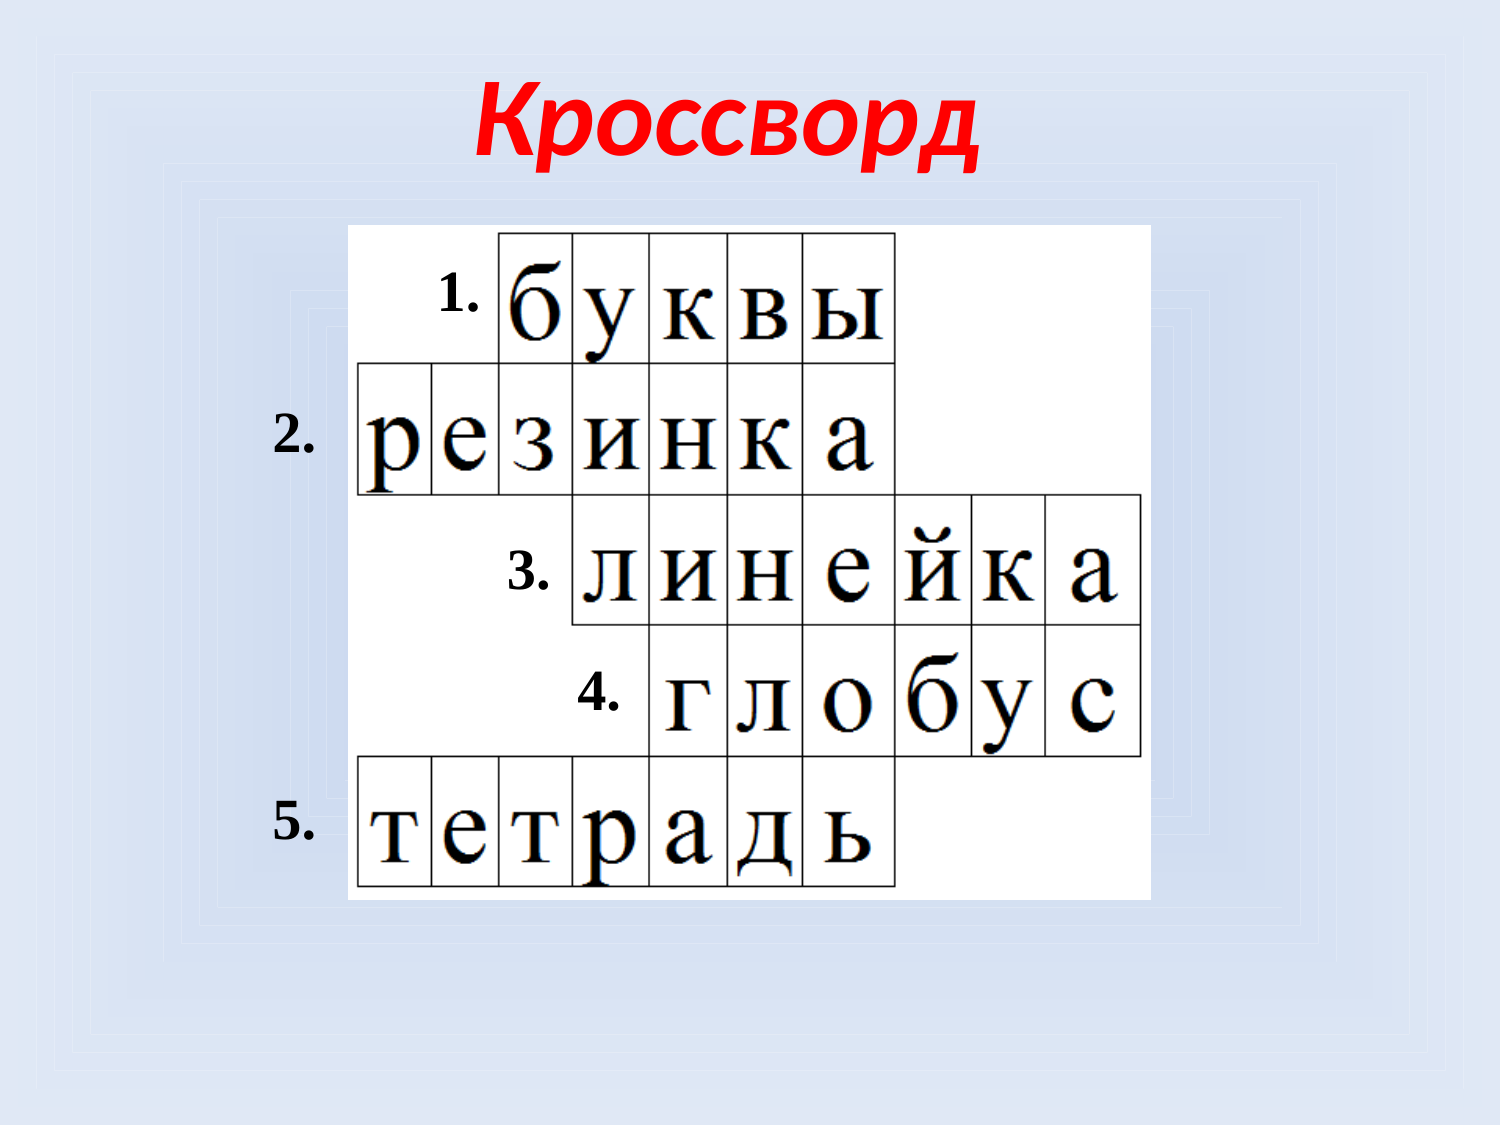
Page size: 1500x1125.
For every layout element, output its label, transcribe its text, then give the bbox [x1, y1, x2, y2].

picture [348, 225, 1151, 900]
text_box Кроссворд [457, 35, 996, 186]
text_box 5. [257, 773, 340, 859]
text_box 2. [257, 386, 340, 472]
